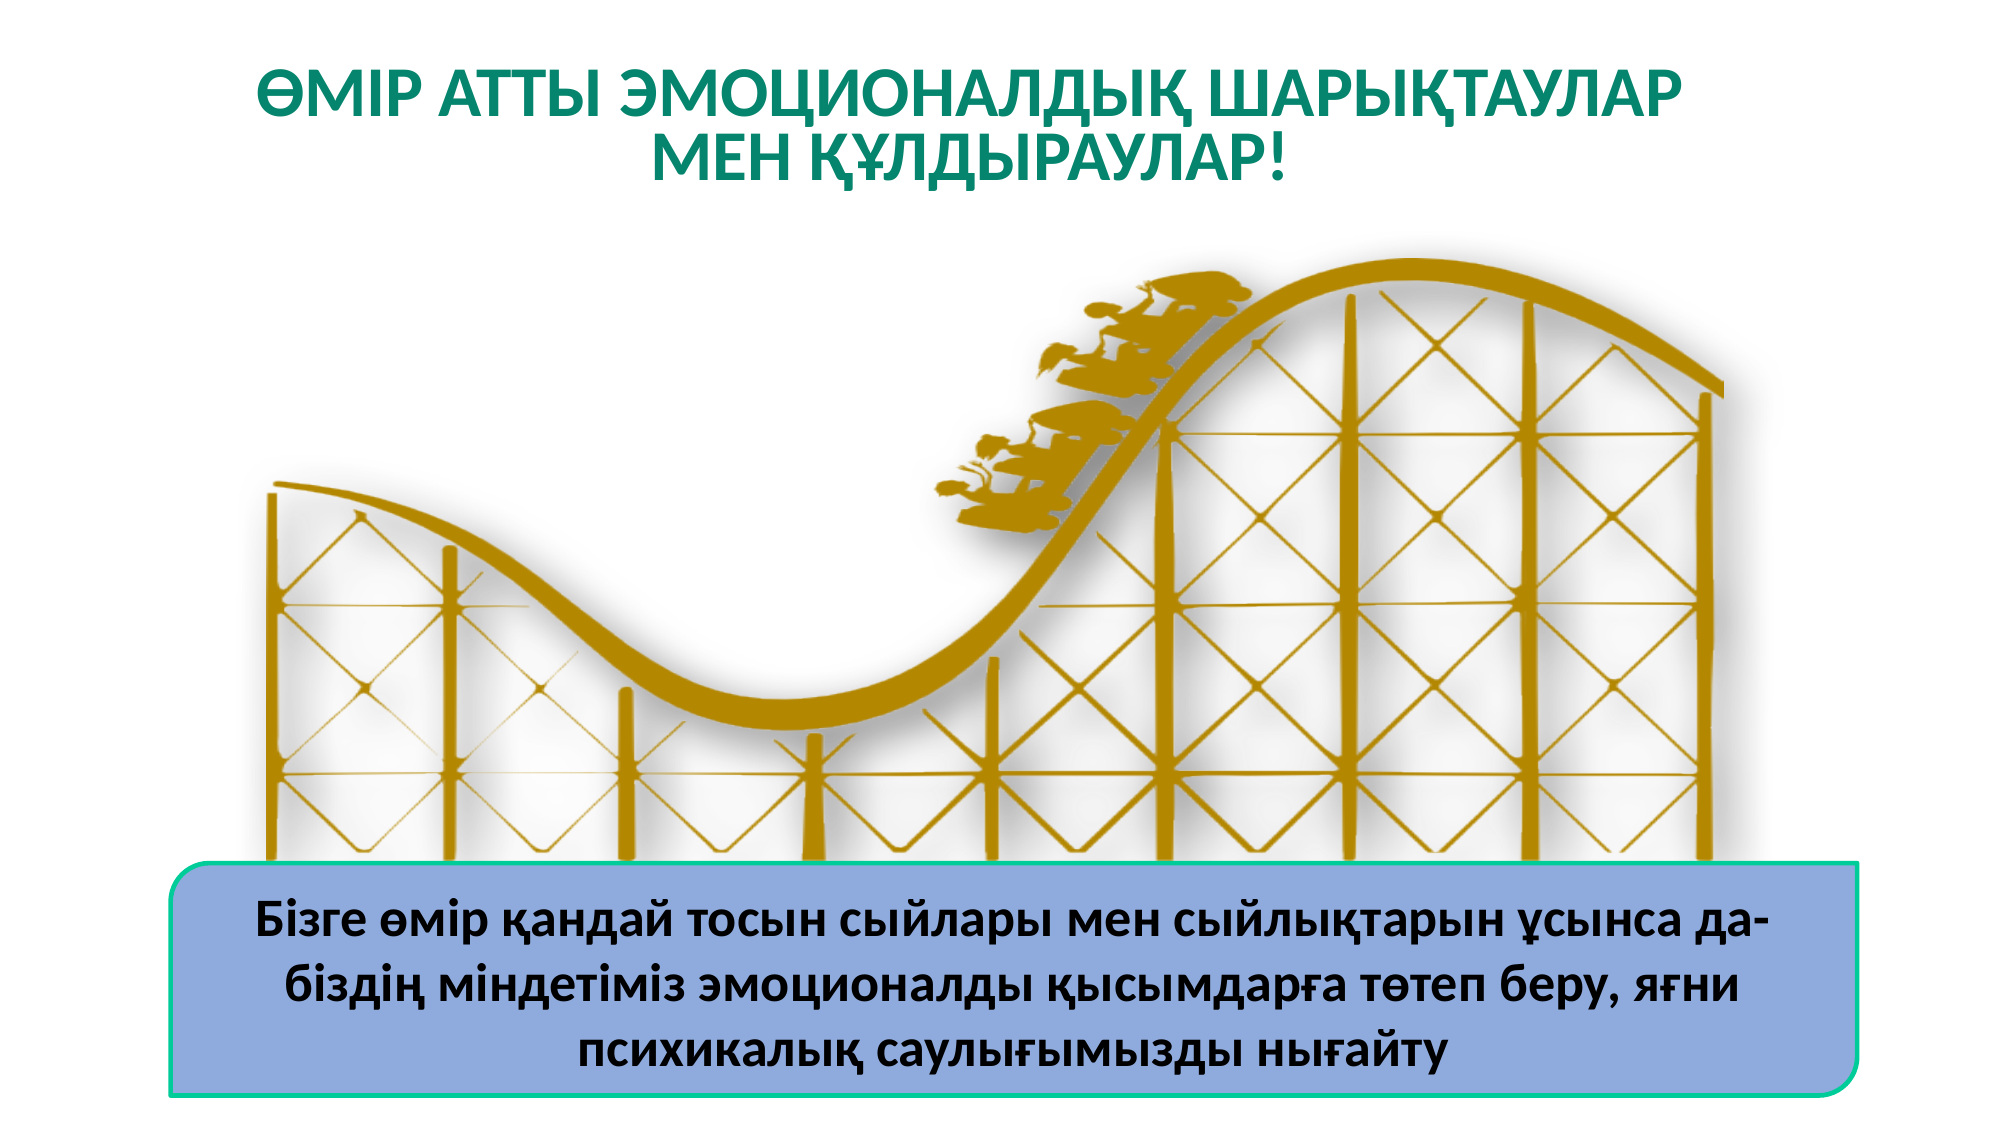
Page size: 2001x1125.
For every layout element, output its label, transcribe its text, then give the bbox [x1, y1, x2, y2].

title ӨМІР АТТЫ ЭМОЦИОНАЛДЫҚ ШАРЫҚТАУЛАР МЕН ҚҰЛДЫРАУЛАР! [216, 55, 1724, 203]
picture [266, 258, 1724, 861]
text_box Бізге өмір қандай тосын сыйлары мен сыйлықтарын ұсынса да-біздің міндетіміз эмоционалды қысымдарға төтеп беру, яғни психикалық саулығымызды нығайту [170, 863, 1858, 1096]
